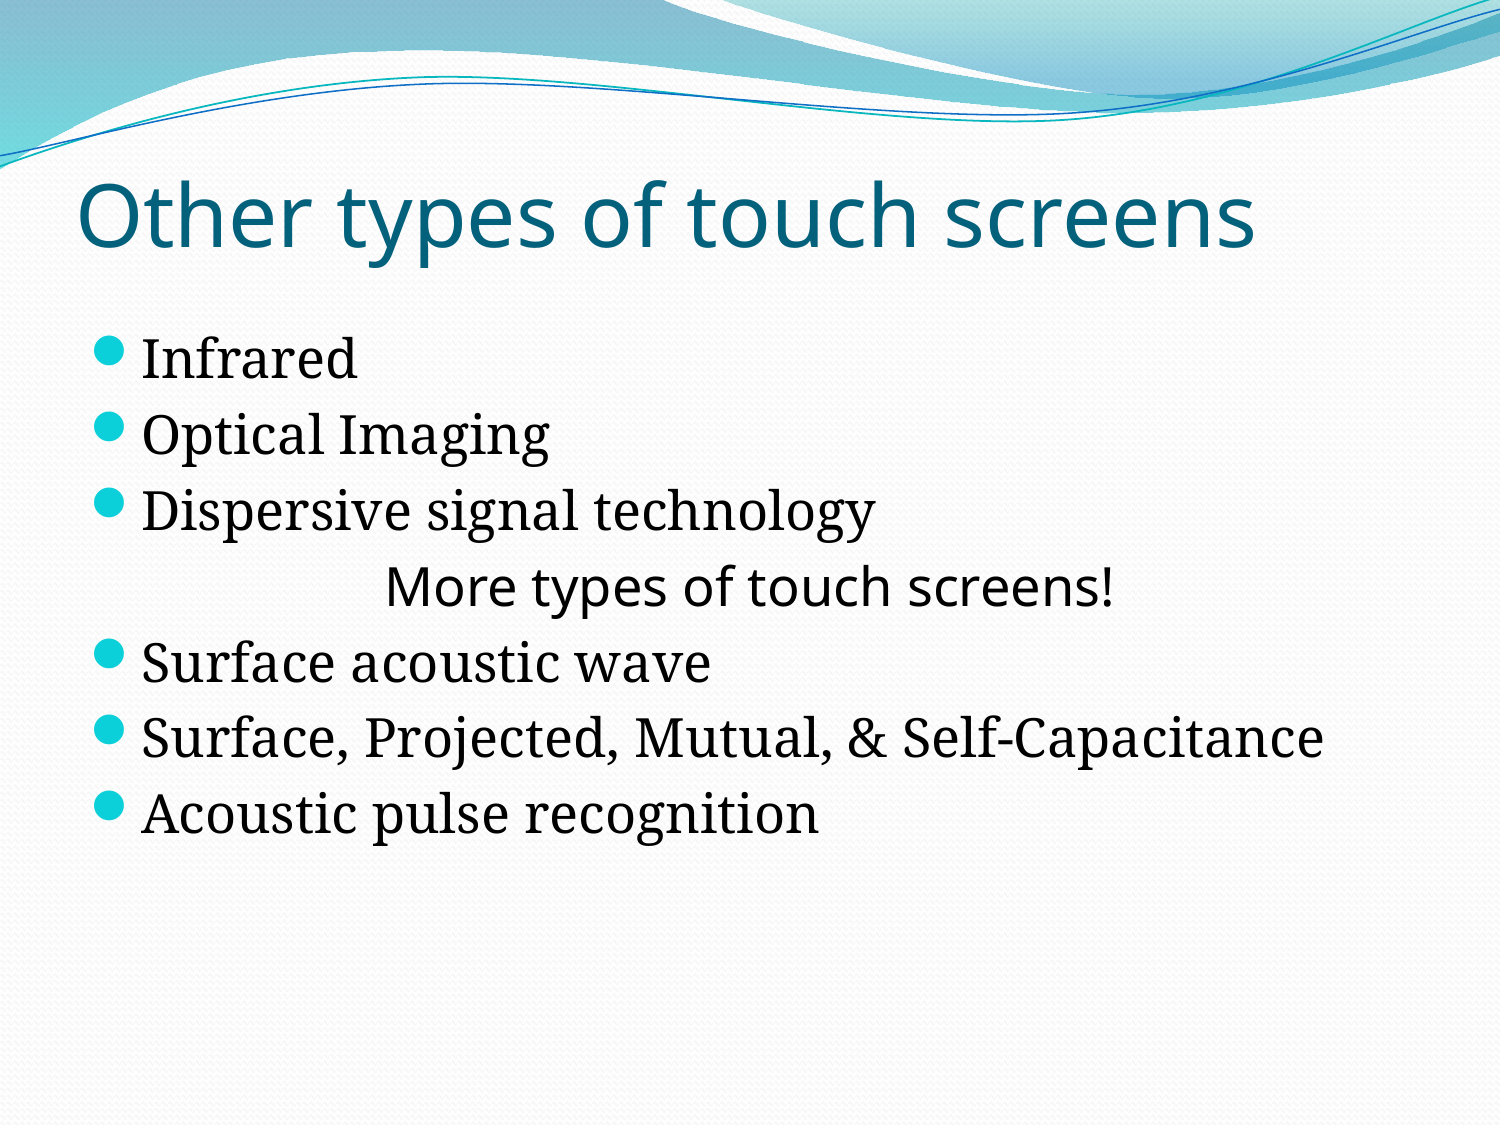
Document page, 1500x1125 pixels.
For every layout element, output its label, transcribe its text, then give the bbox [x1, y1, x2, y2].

list Infrared Optical Imaging Dispersive signal technology More types of touch screens! Surface acoustic wave Surface, Projected, Mutual, & Self-Capacitance Acoustic pulse recognition [75, 317, 1425, 1038]
title Other types of touch screens [75, 115, 1425, 303]
